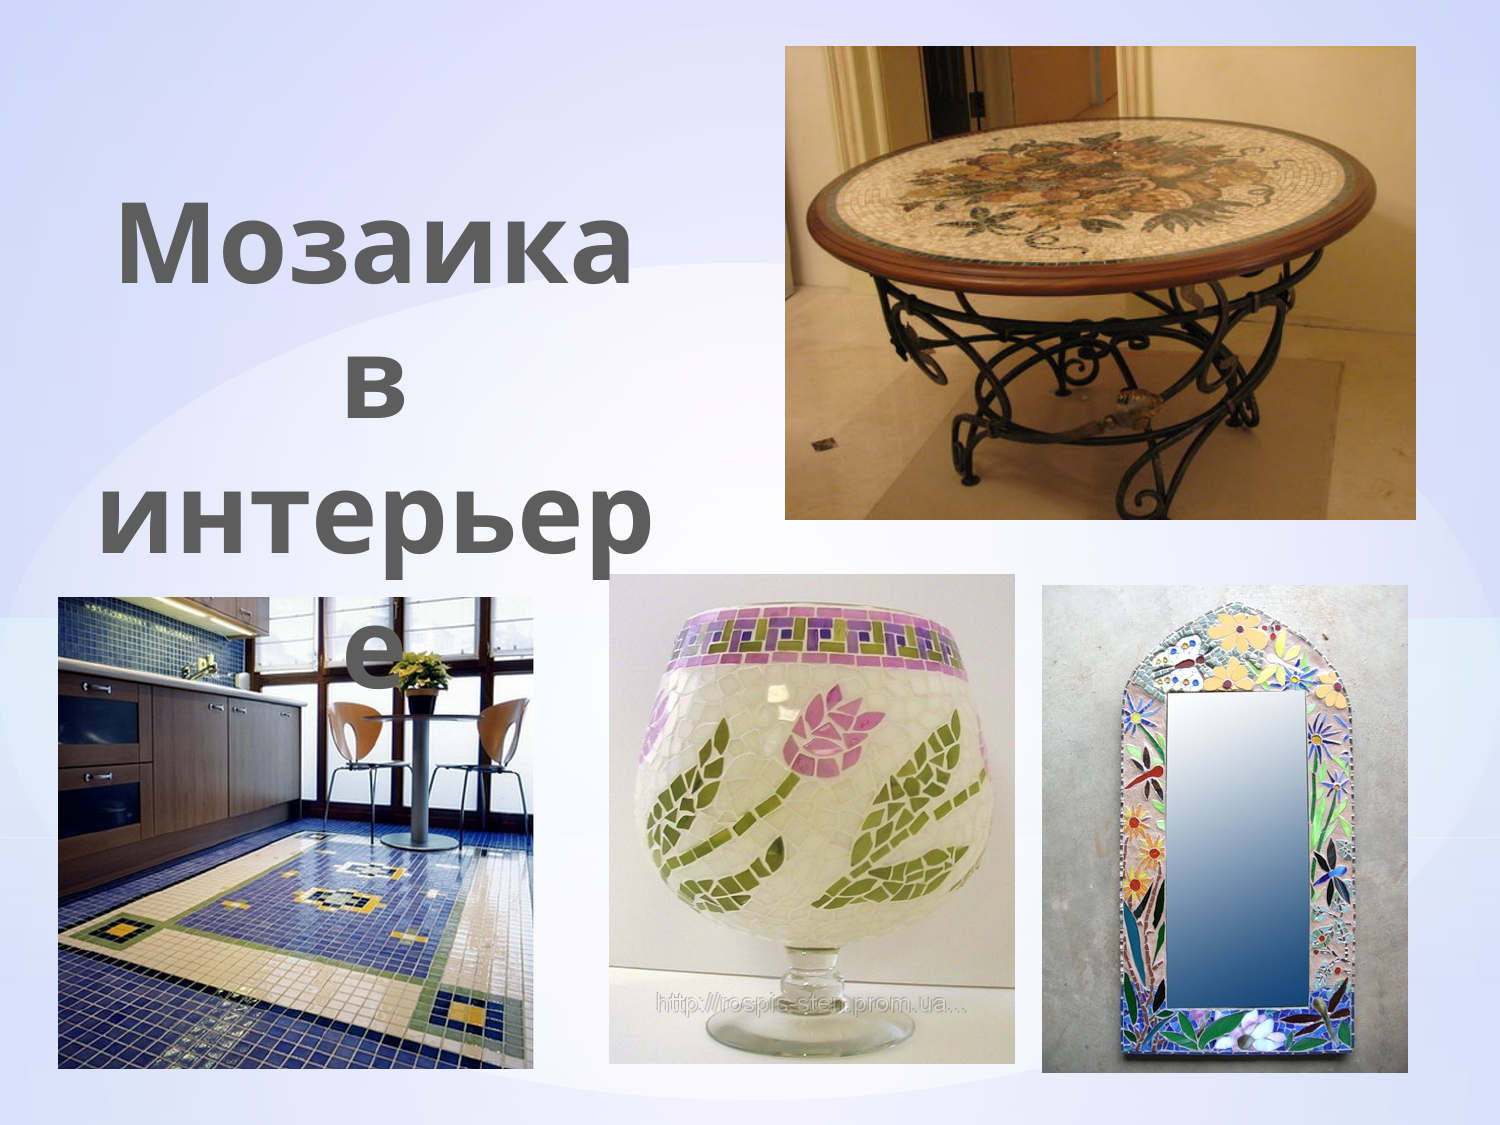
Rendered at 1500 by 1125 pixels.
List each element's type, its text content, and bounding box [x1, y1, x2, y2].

picture [784, 46, 1416, 520]
picture [58, 597, 535, 1069]
picture [1042, 585, 1408, 1073]
picture [609, 573, 1015, 1065]
text_box Мозаика в интерьере [70, 163, 680, 719]
